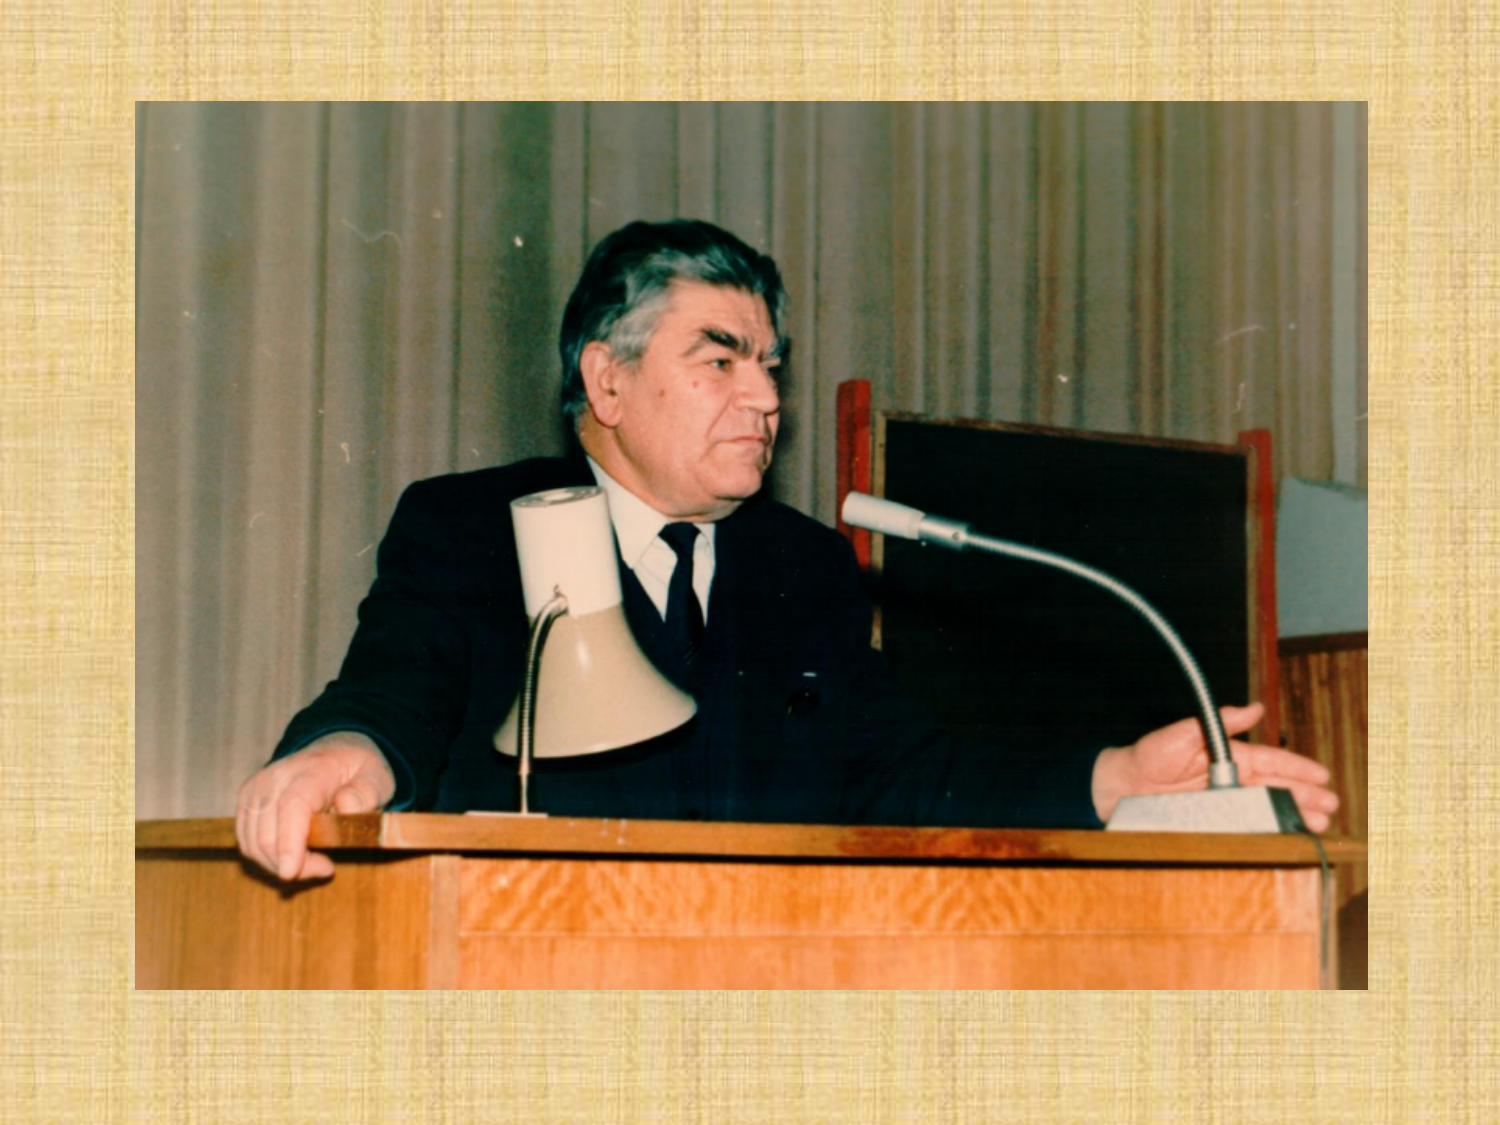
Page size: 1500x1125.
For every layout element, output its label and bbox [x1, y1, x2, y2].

list [135, 101, 1368, 991]
picture [0, 0, 1500, 1125]
